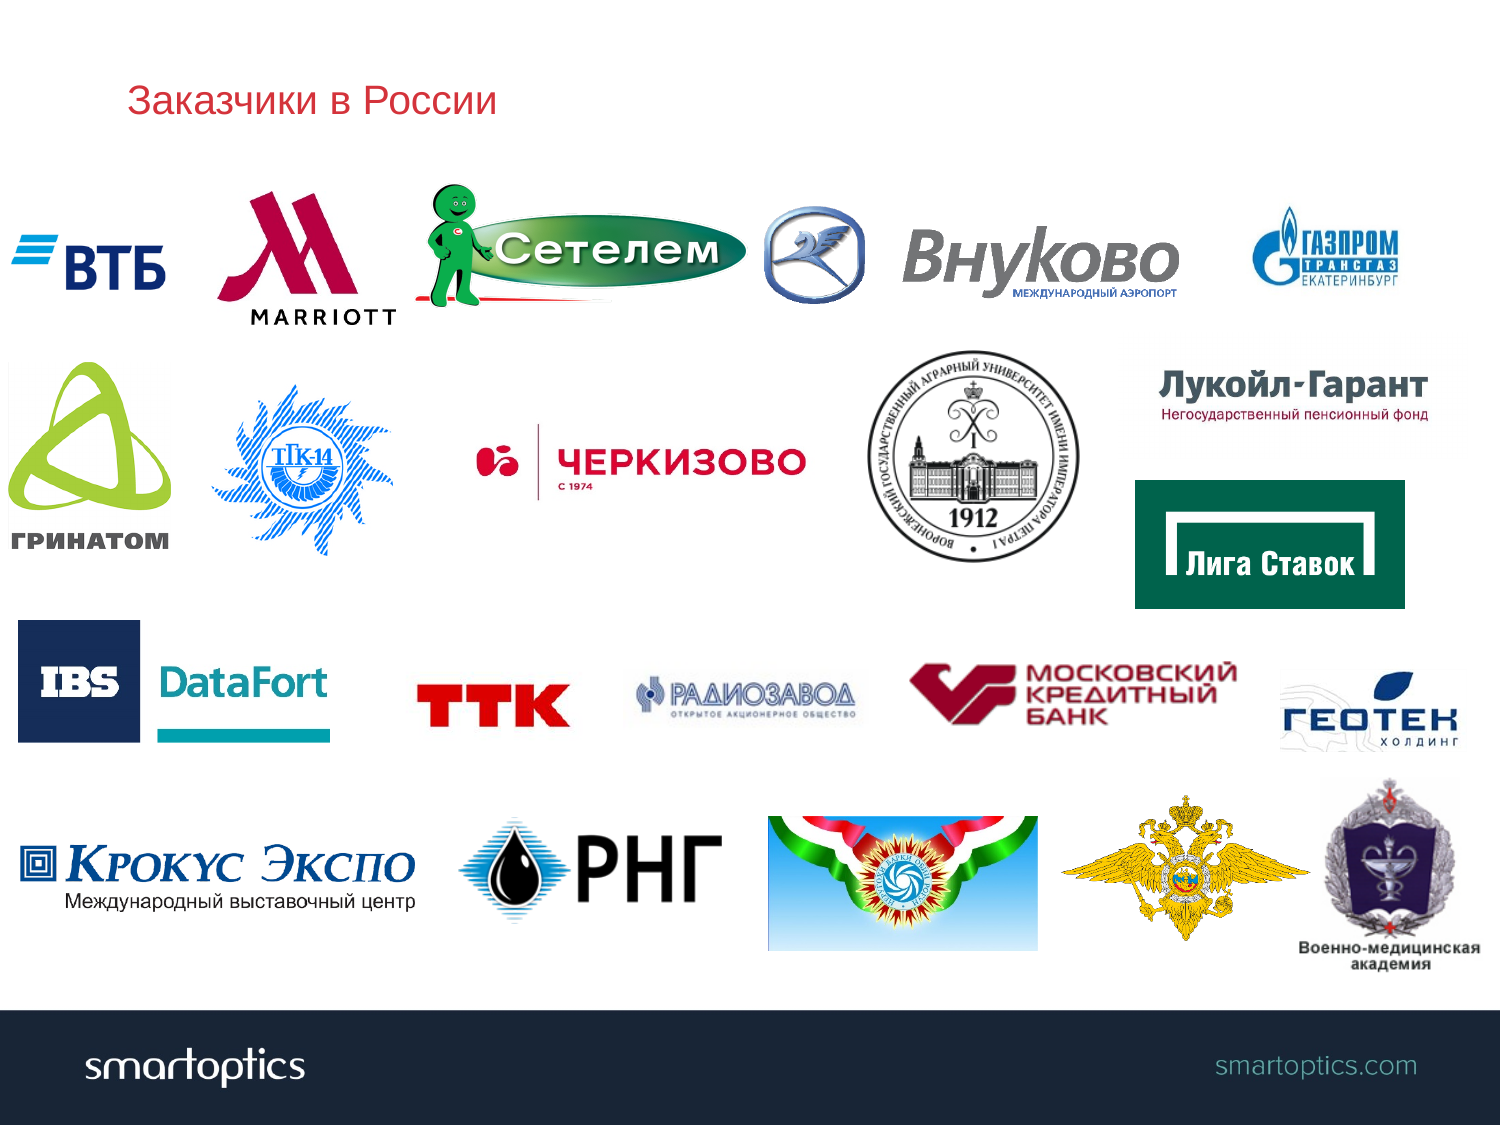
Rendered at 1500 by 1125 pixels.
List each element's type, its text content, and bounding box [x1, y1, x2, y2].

text_box [76, 24, 782, 163]
picture [0, 0, 1500, 1125]
text_box Заказчики в России [112, 66, 1471, 131]
text_box [75, 222, 1377, 964]
